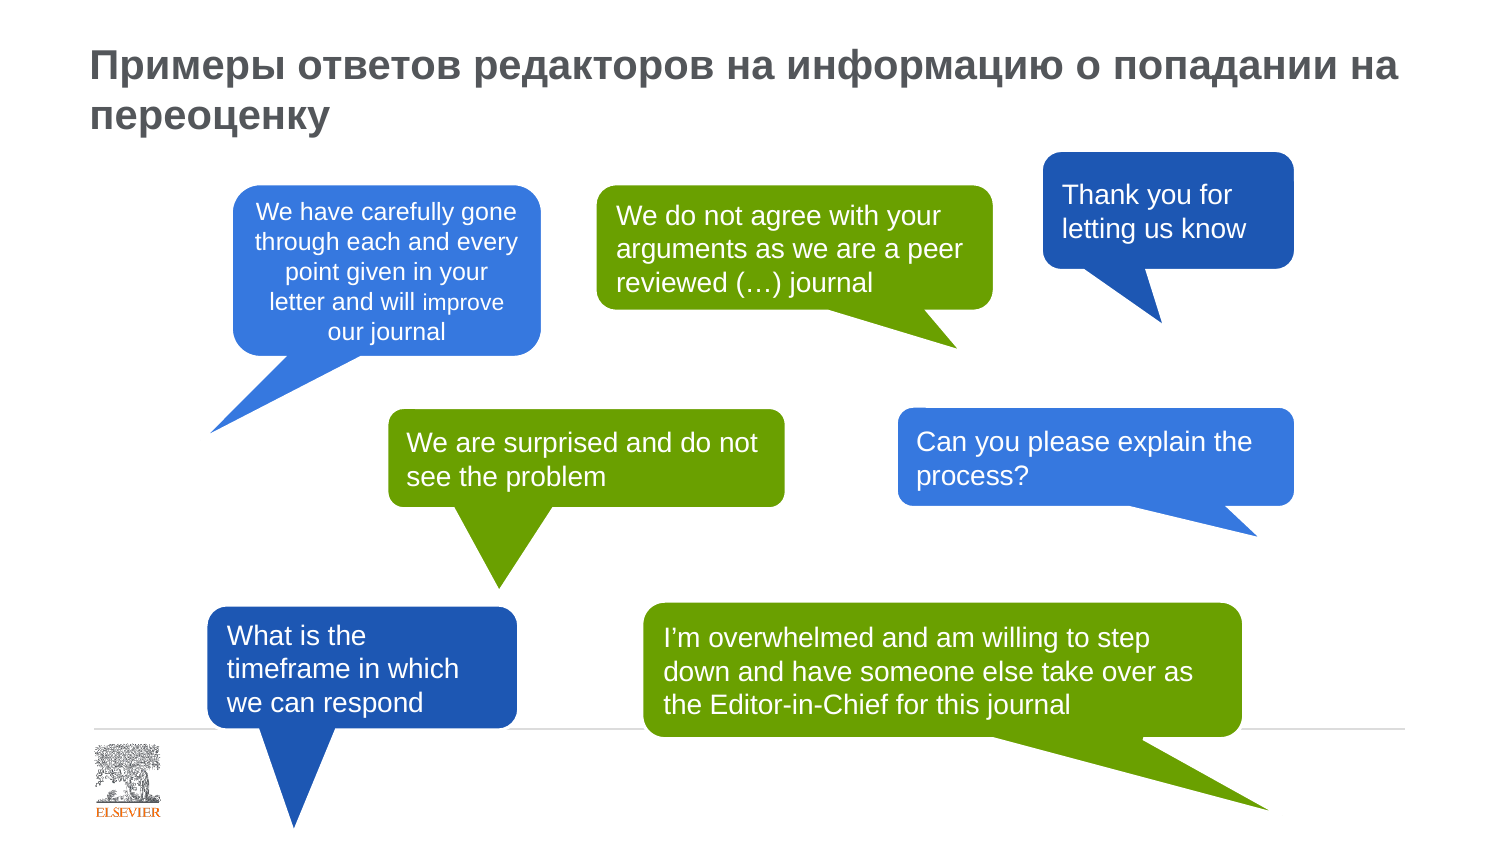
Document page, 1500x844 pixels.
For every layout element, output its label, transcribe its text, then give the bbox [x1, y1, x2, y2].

text_box Thank you for letting us know [1039, 148, 1298, 332]
text_box We have carefully gone through each and every point given in your letter and will improve our journal [199, 182, 545, 442]
text_box Can you please explain the process? [894, 404, 1298, 542]
picture [94, 743, 161, 817]
title Примеры ответов редакторов на информацию о попадании на переоценку [74, 62, 1426, 114]
text_box I’m overwhelmed and am willing to step down and have someone else take over as the Editor-in-Chief for this journal [640, 599, 1283, 818]
text_box What is the timeframe in which we can respond [204, 603, 521, 838]
text_box We do not agree with your arguments as we are a peer reviewed (…) journal [593, 182, 996, 355]
text_box We are surprised and do not see the problem [385, 405, 788, 596]
